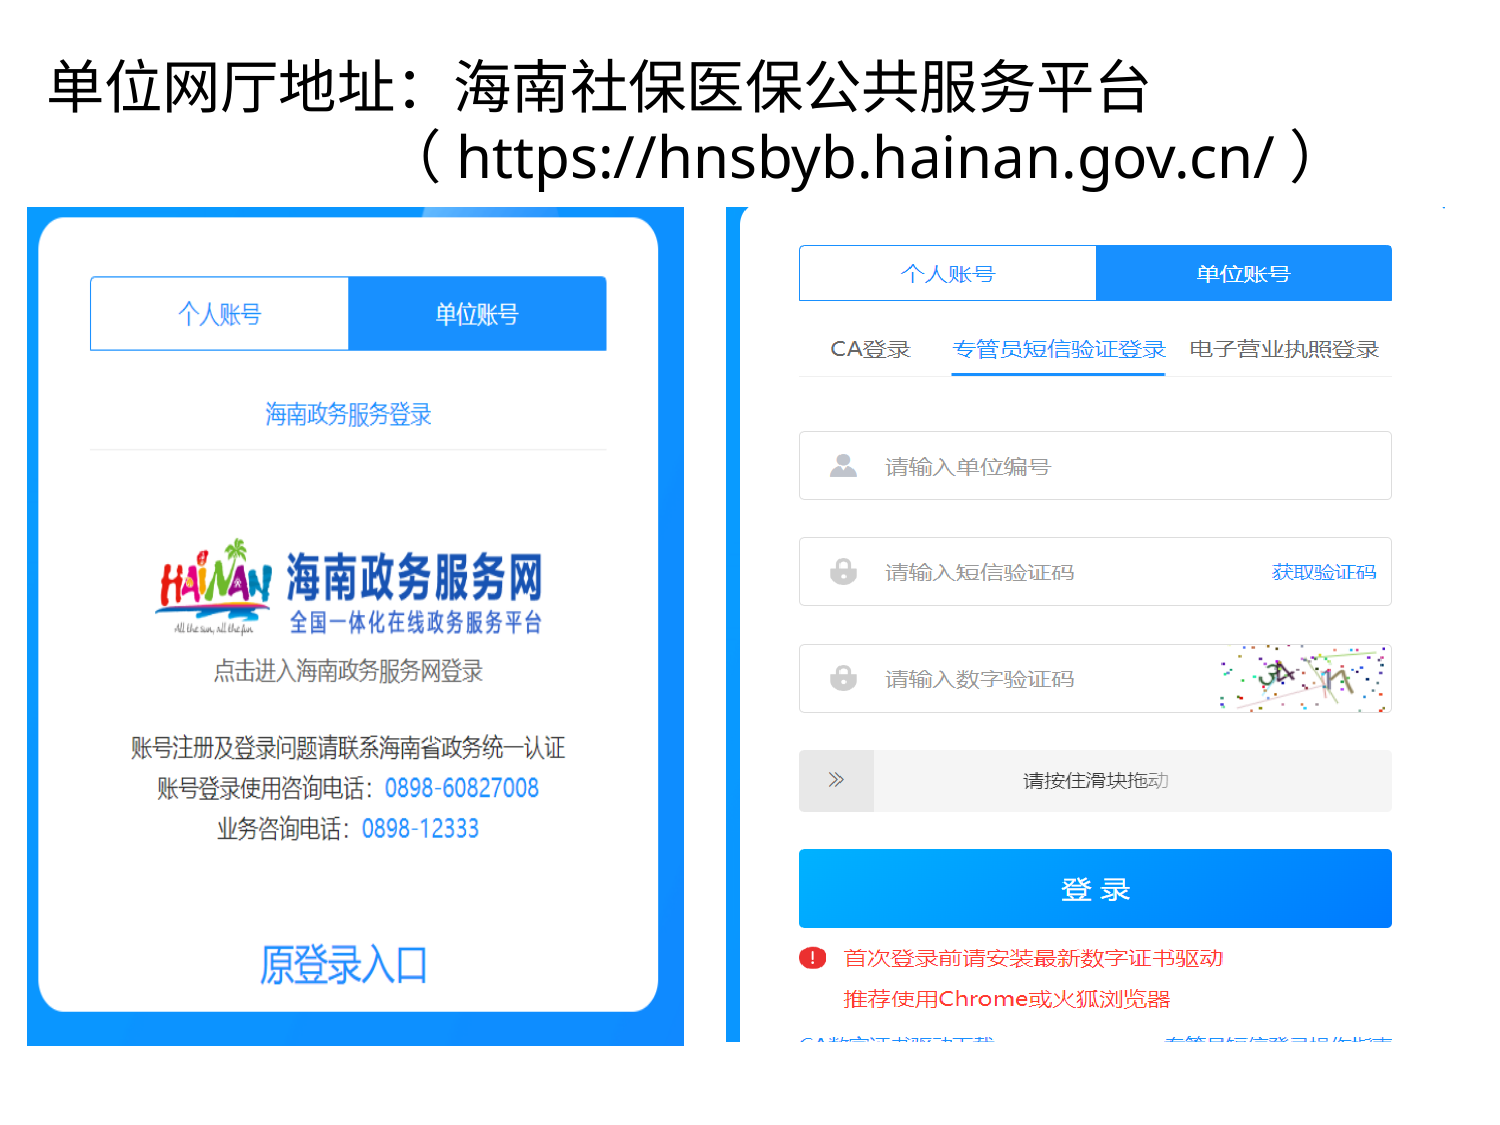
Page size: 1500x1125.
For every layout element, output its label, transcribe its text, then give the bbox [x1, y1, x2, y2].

picture [726, 207, 1445, 1042]
picture [27, 207, 684, 1046]
text_box 单位网厅地址：海南社保医保公共服务平台 （https://hnsbyb.hainan.gov.cn/） [27, 42, 1432, 136]
